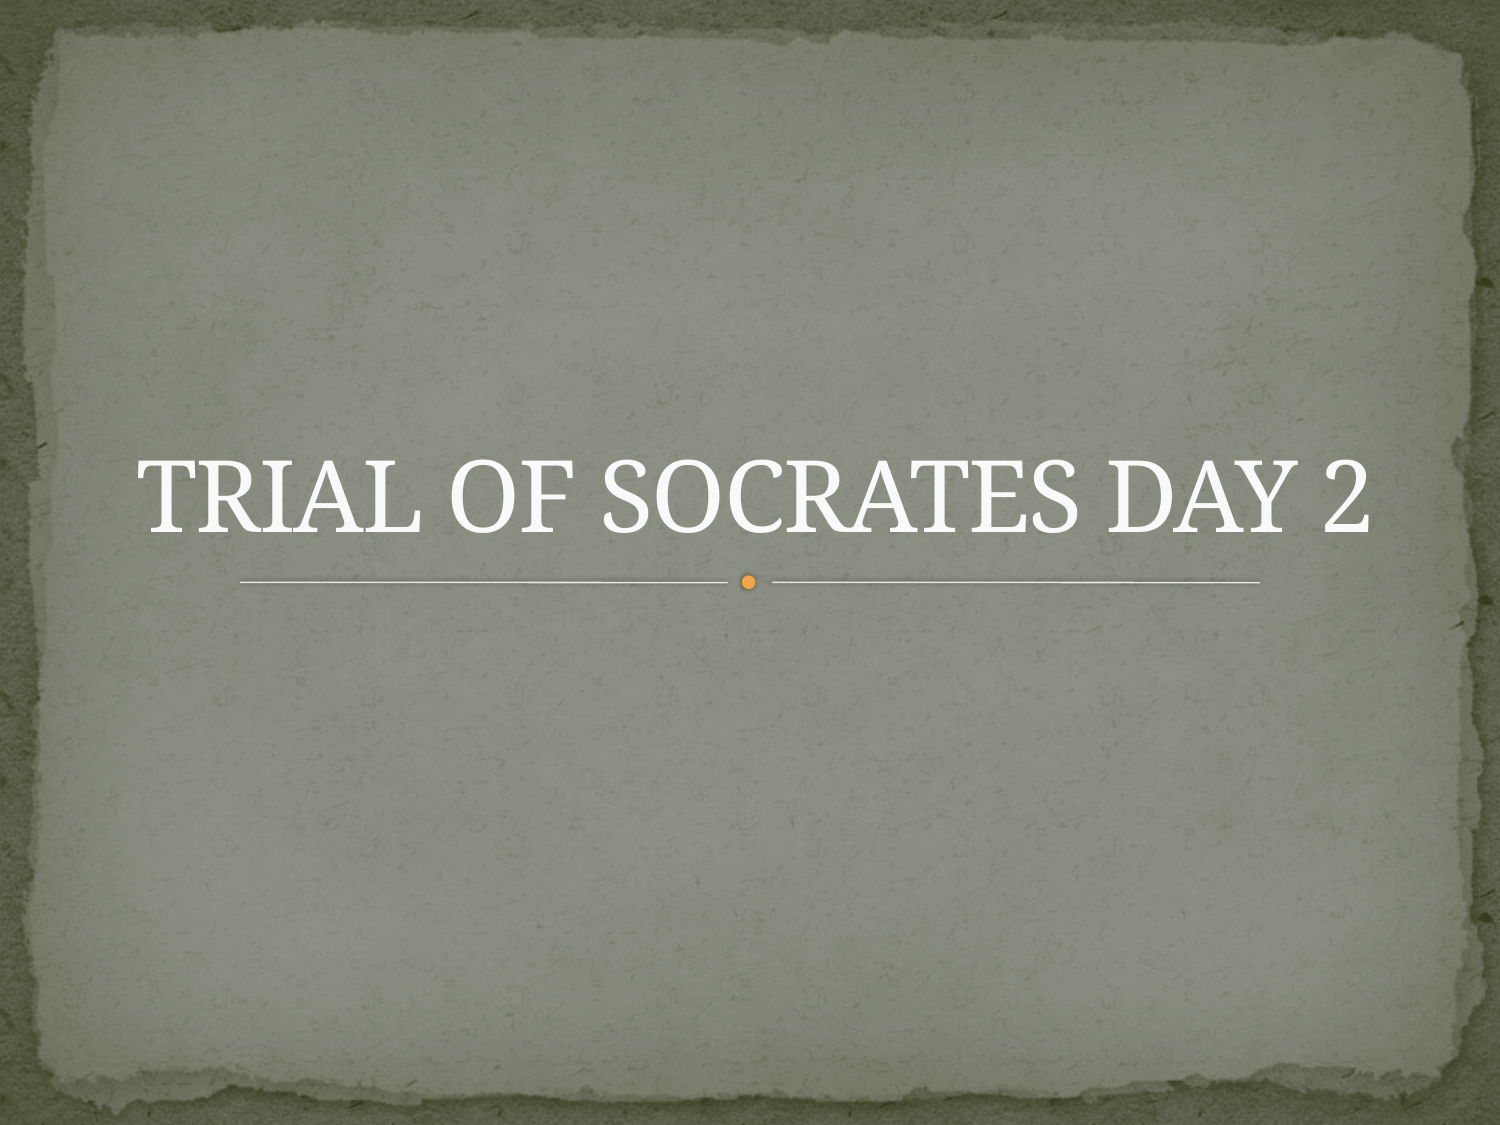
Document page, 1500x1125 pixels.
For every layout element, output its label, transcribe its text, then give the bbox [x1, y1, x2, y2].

title TRIAL OF SOCRATES DAY 2 [74, 235, 1438, 561]
